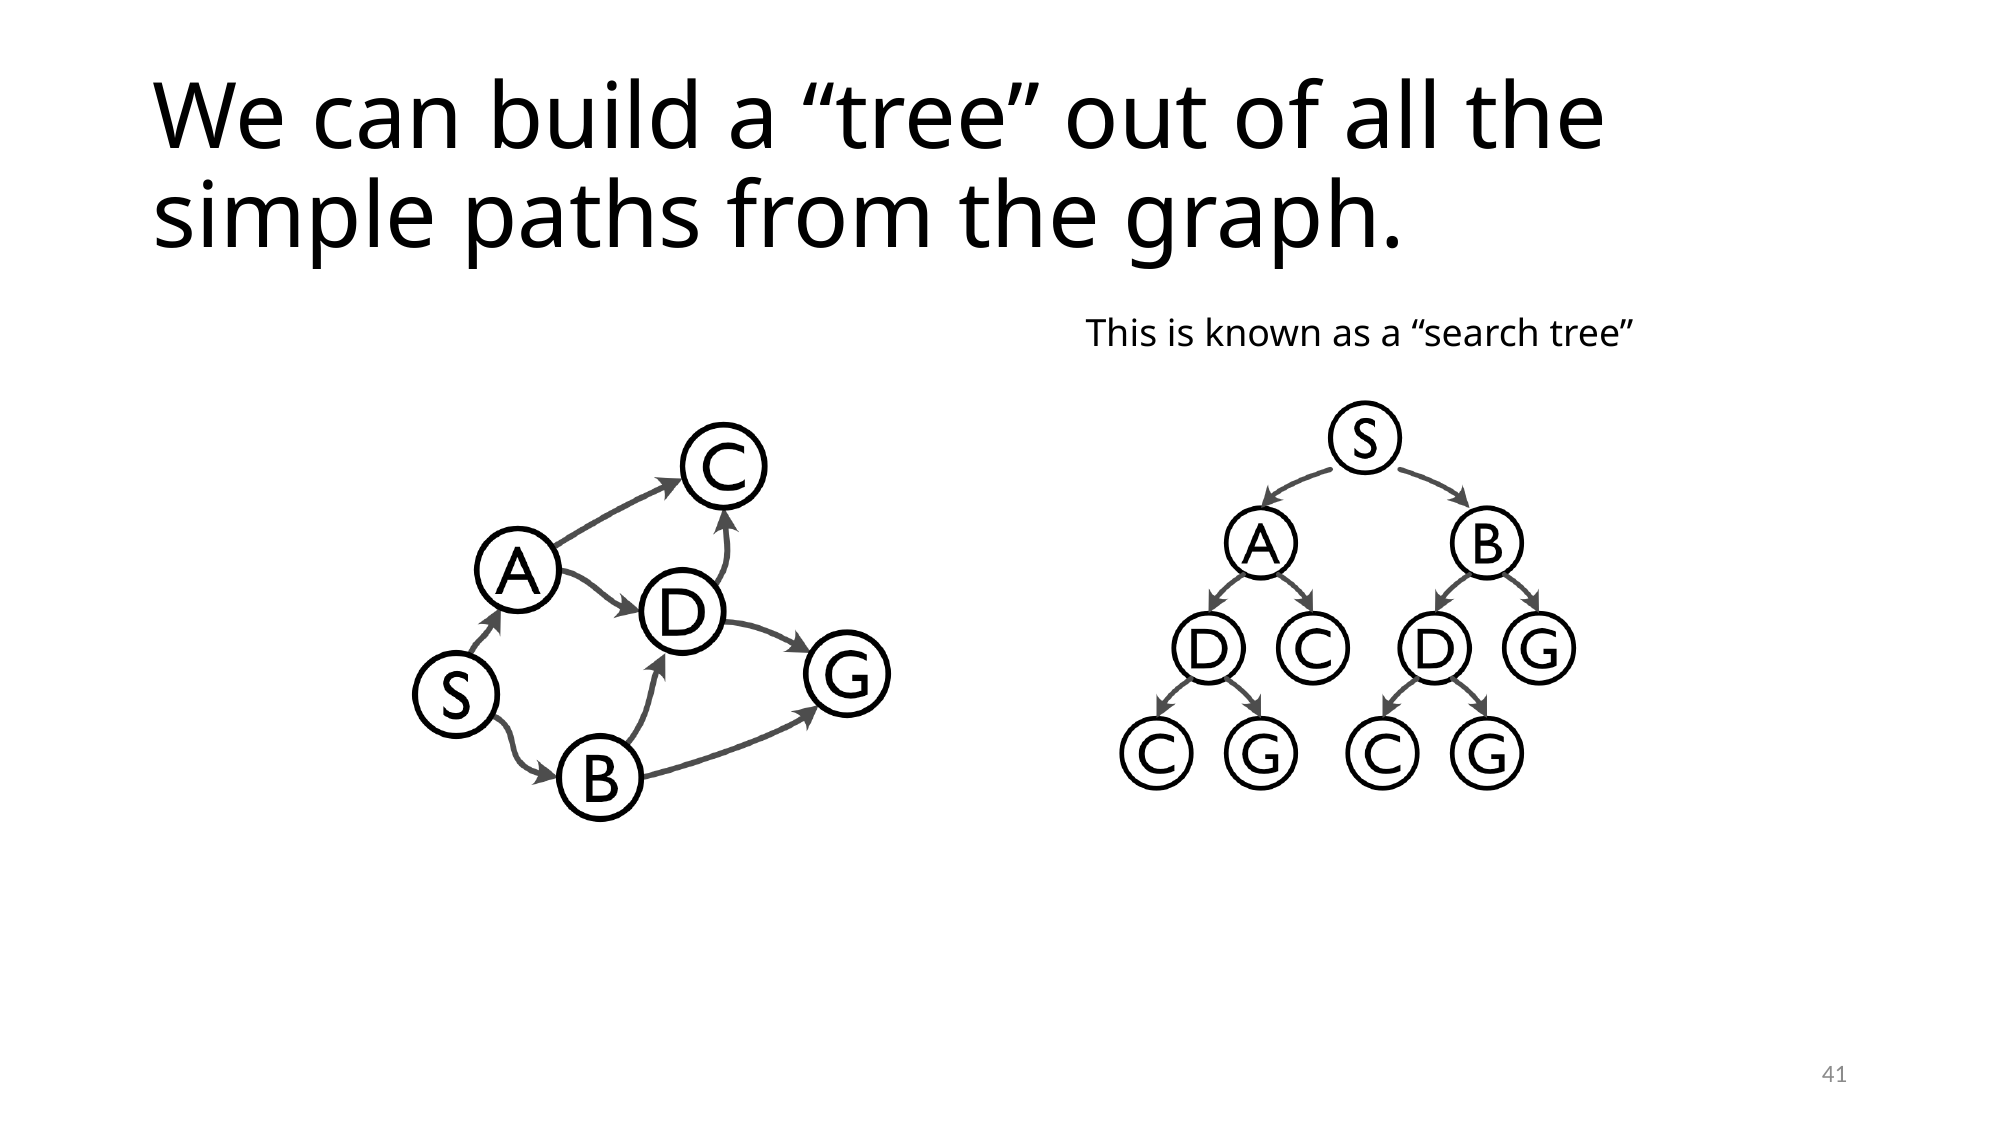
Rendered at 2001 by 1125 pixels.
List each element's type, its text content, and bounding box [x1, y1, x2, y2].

picture [1104, 385, 1591, 823]
title We can build a “tree” out of all the simple paths from the graph. [137, 59, 1863, 278]
picture [353, 362, 929, 881]
slide_number 41 [1412, 1042, 1863, 1103]
text_box This is known as a “search tree” [1070, 301, 1649, 362]
